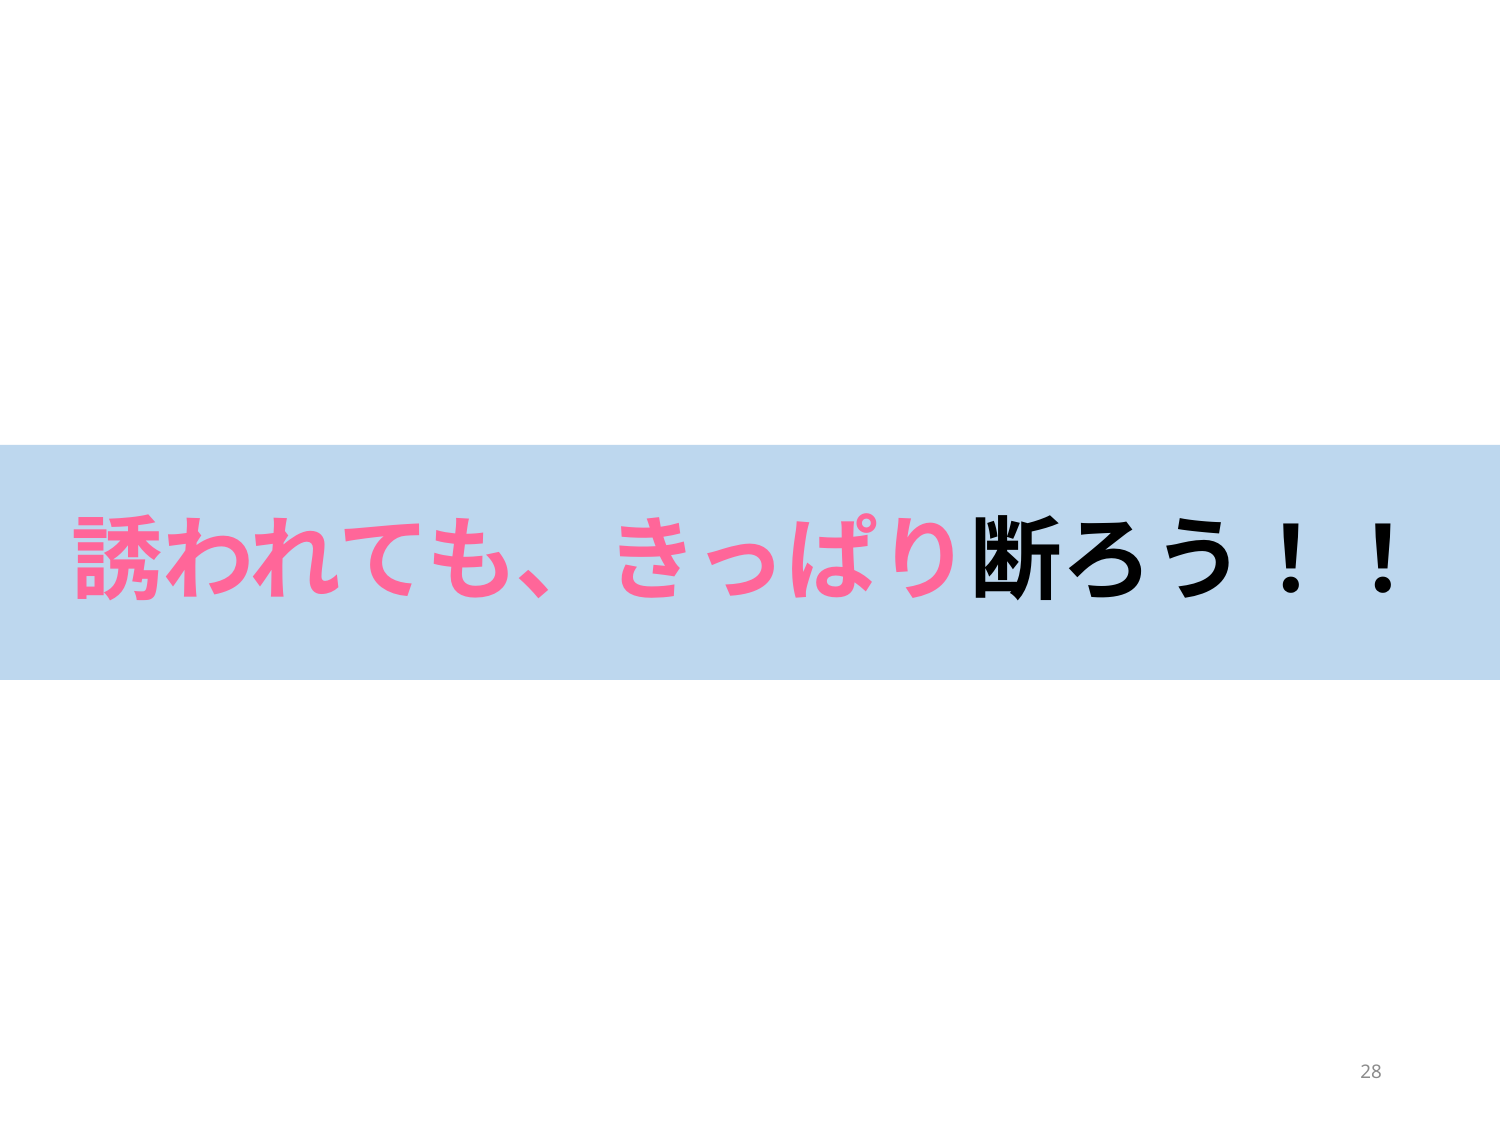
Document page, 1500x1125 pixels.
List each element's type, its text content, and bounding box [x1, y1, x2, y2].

text_box 誘われても、きっぱり断ろう！！ [0, 444, 1500, 680]
slide_number 28 [1059, 1042, 1397, 1103]
